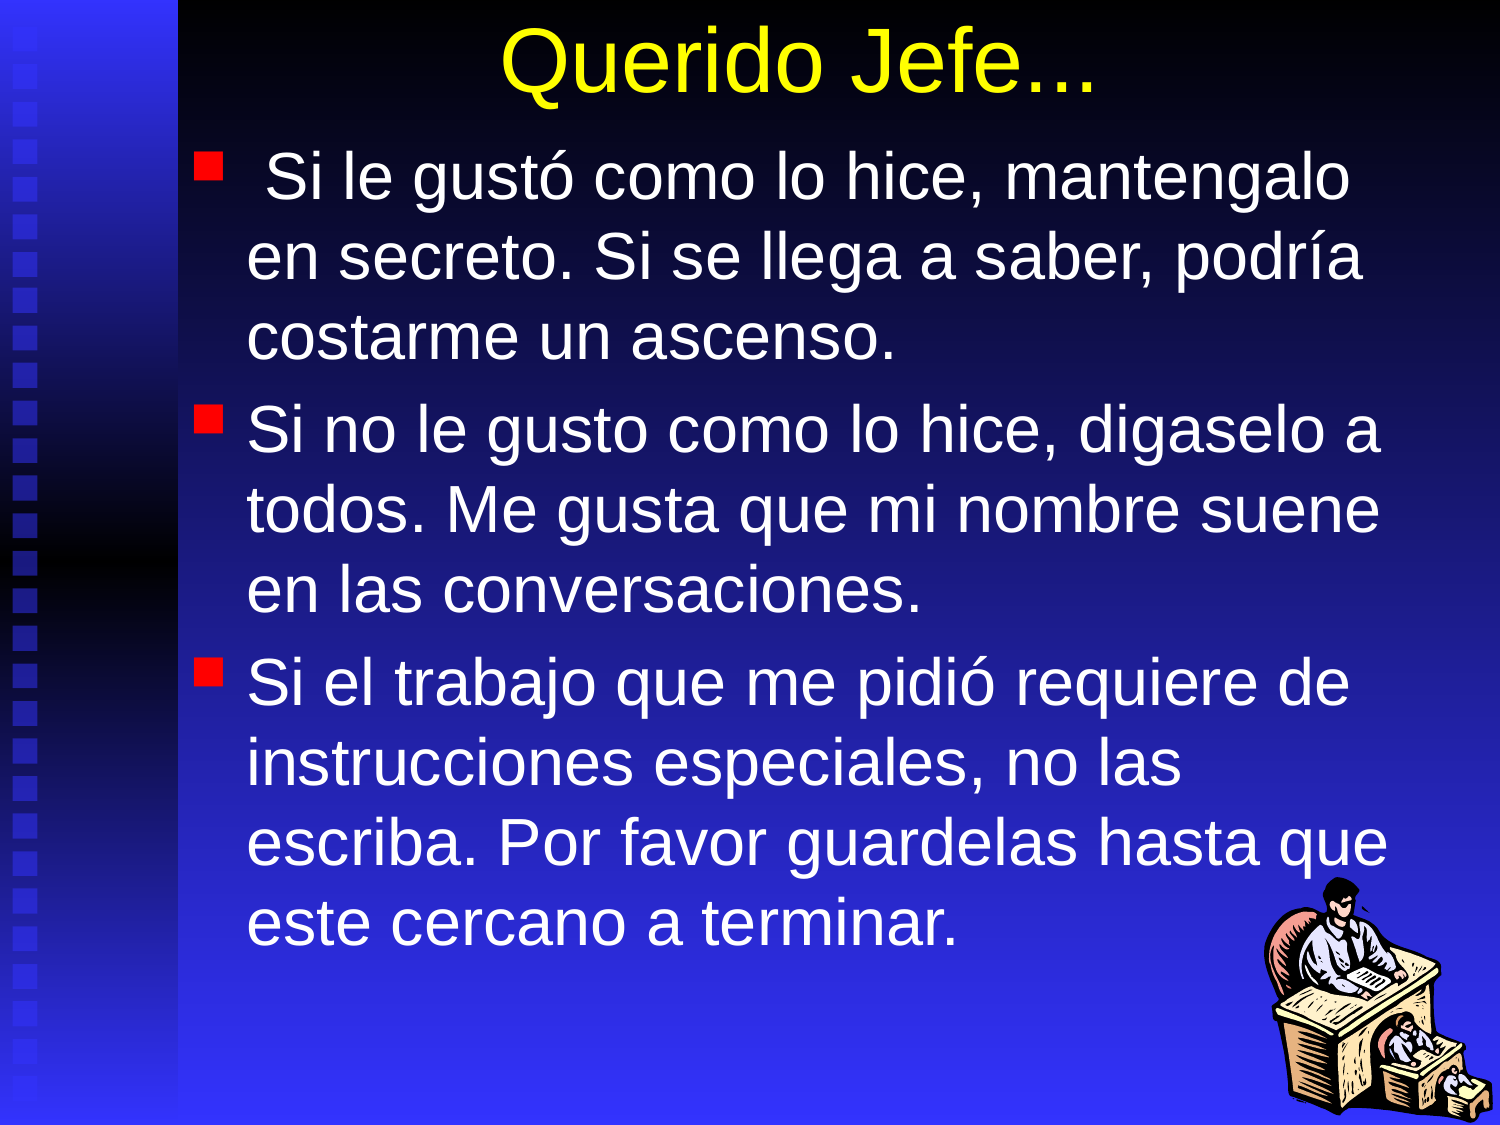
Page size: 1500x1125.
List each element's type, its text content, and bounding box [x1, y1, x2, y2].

title Querido Jefe... [162, 0, 1438, 151]
list Si le gustó como lo hice, mantengalo en secreto. Si se llega a saber, podría costarme un ascenso. Si no le gusto como lo hice, digaselo a todos. Me gusta que mi nombre suene en las conversaciones. Si el trabajo que me pidió requiere de instrucciones especiales, no las escriba. Por favor guardelas hasta que este cercano a terminar. [174, 124, 1451, 1051]
picture [1262, 874, 1496, 1125]
